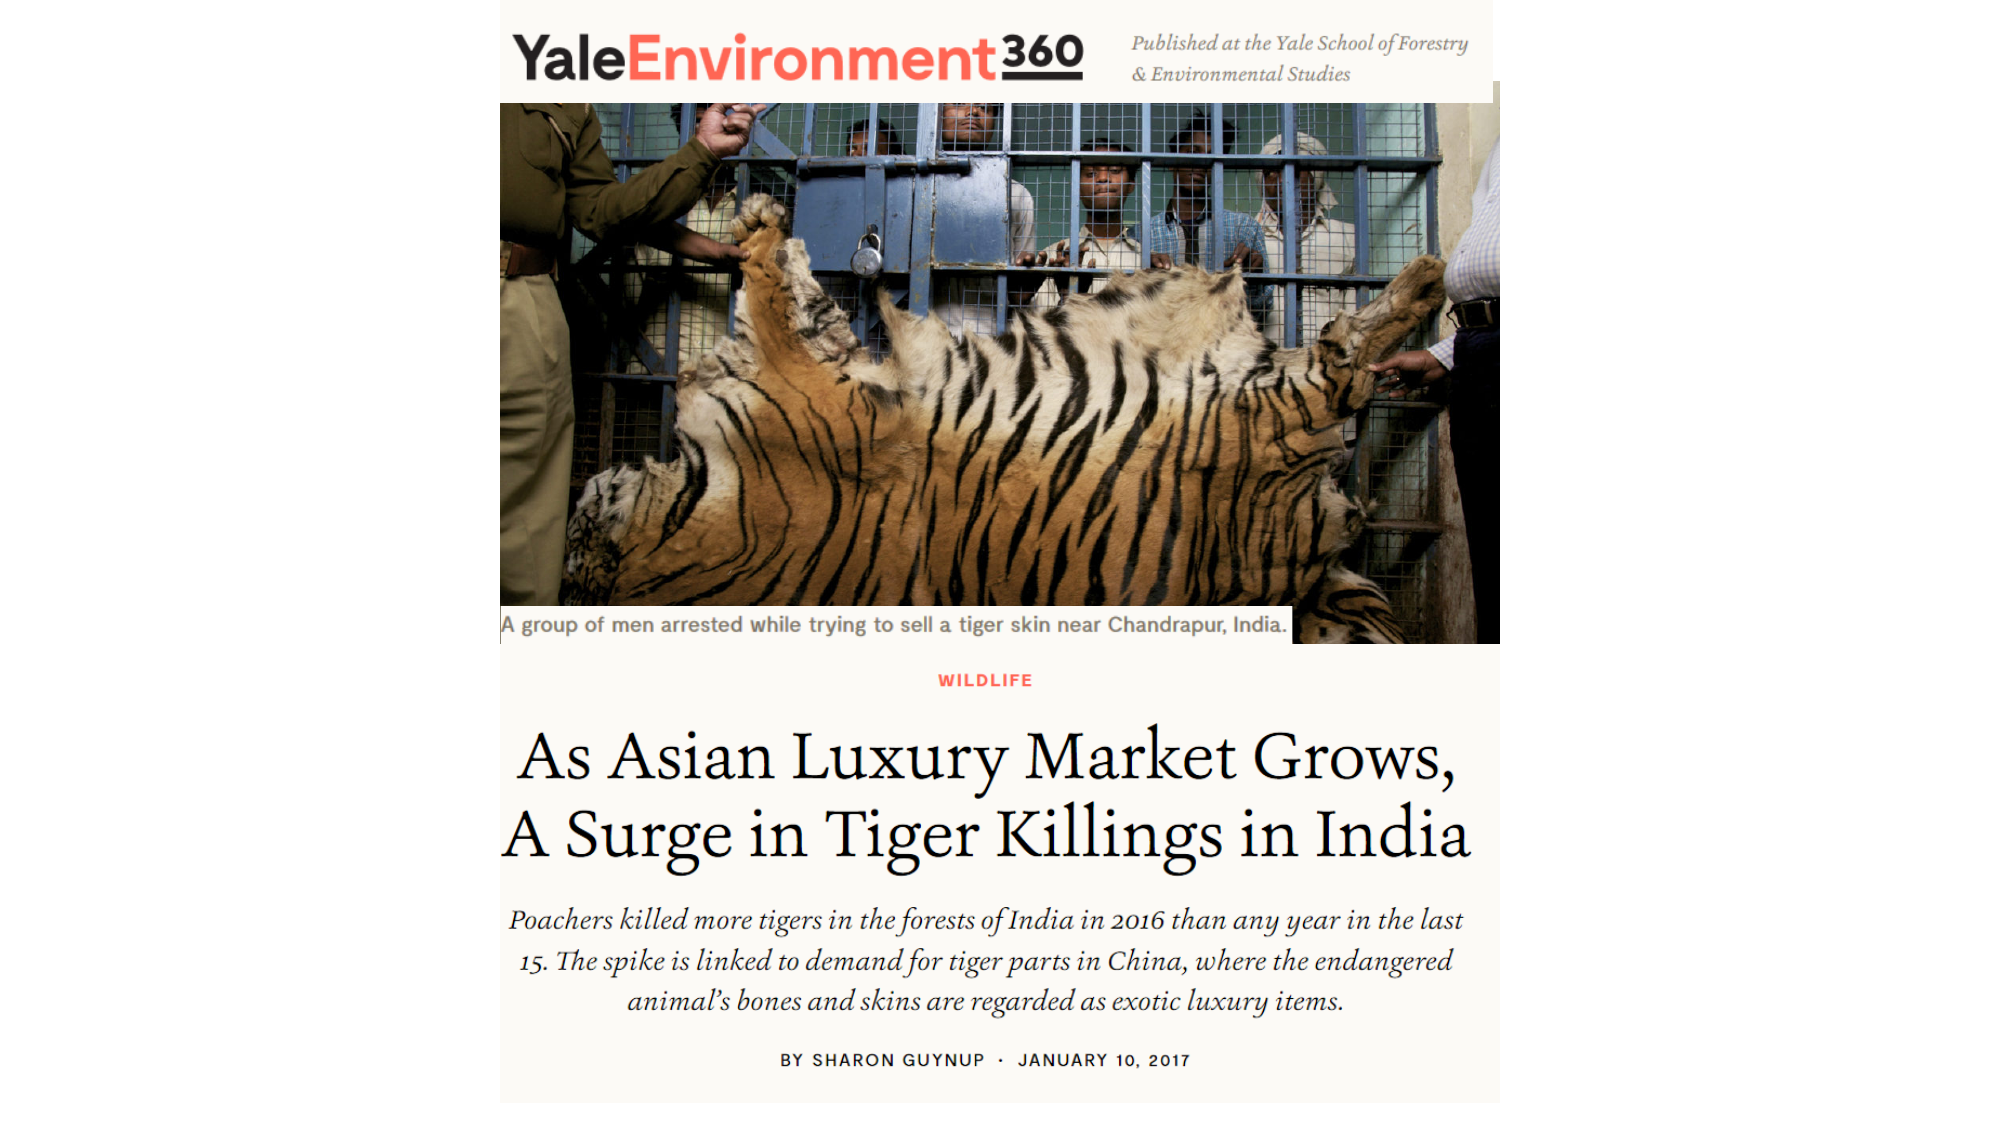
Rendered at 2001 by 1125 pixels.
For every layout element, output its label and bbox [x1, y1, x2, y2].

picture [500, 0, 1500, 1104]
